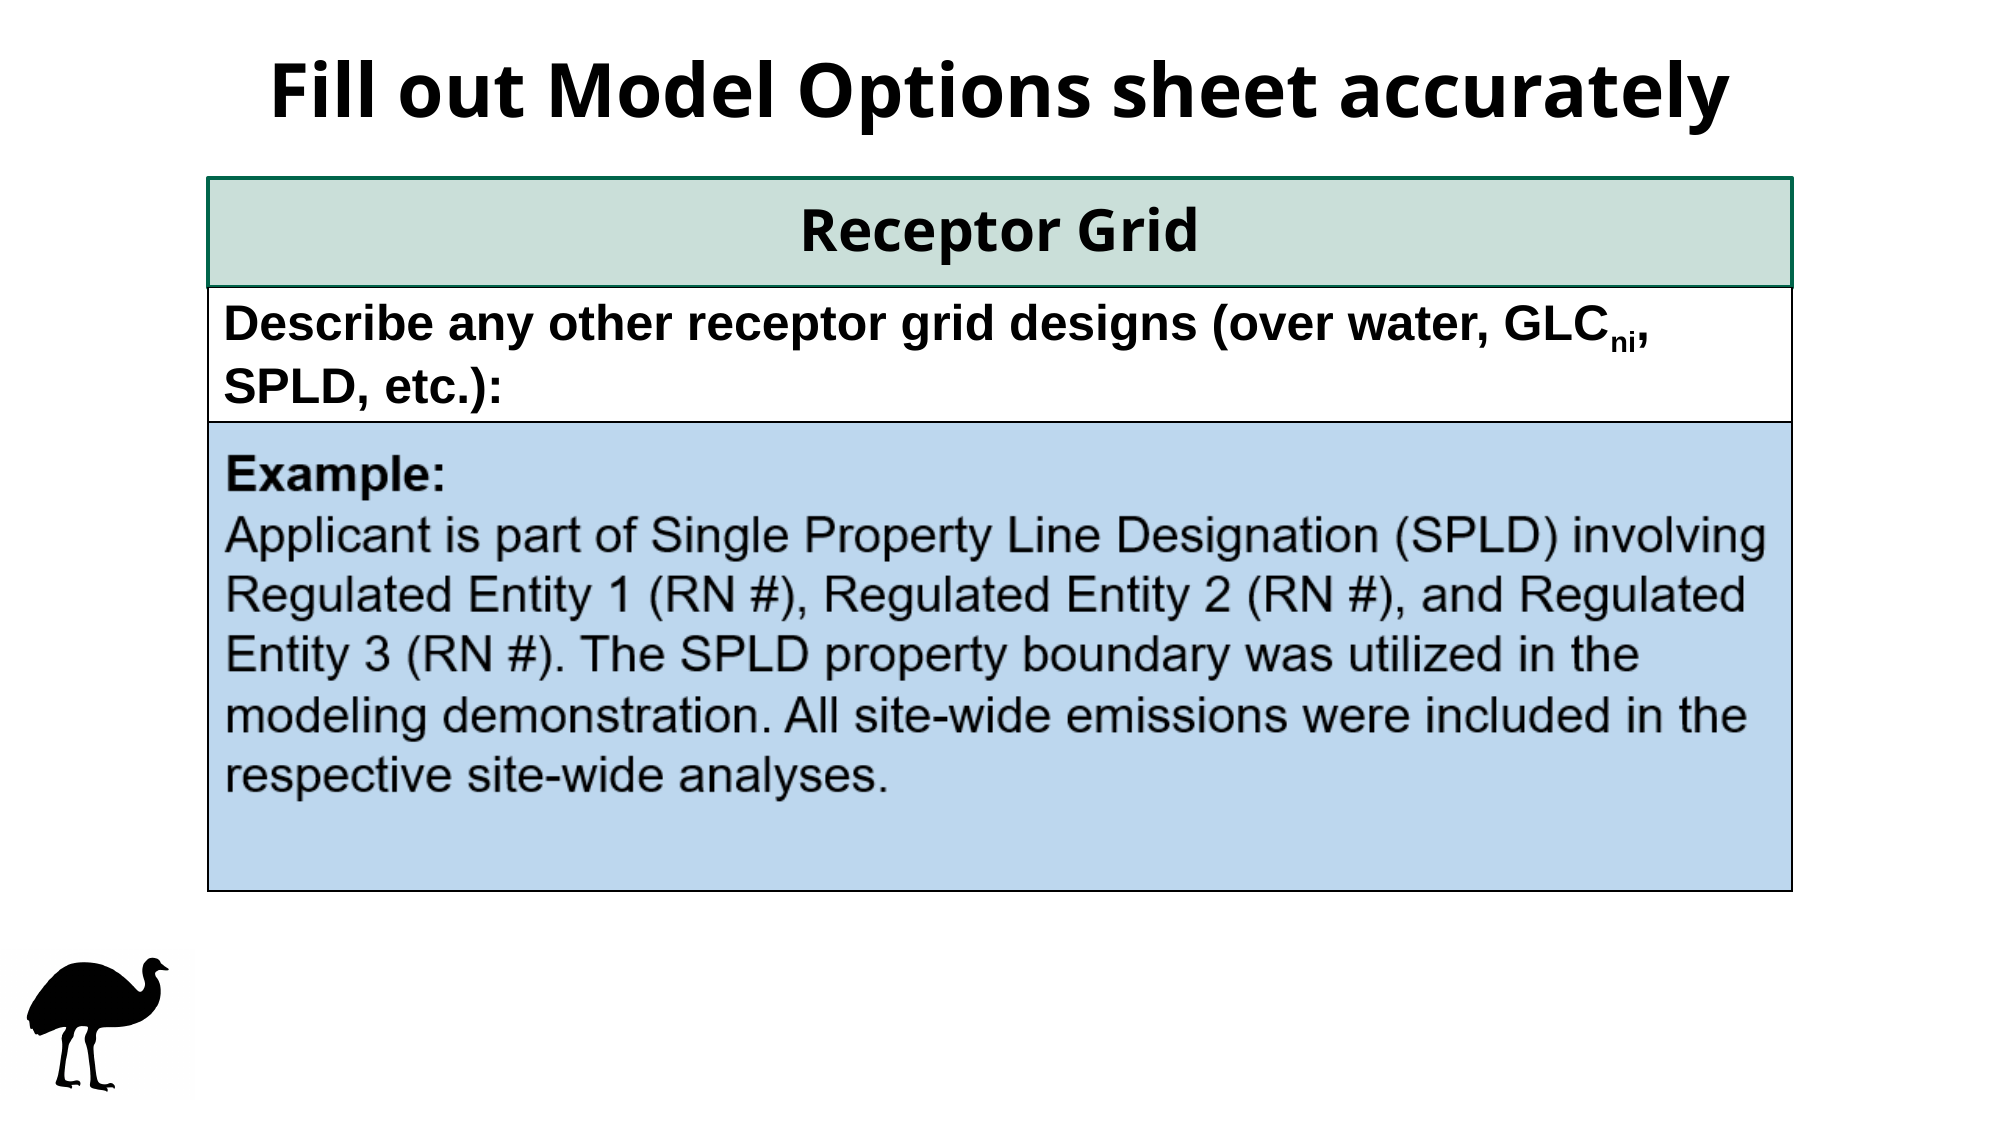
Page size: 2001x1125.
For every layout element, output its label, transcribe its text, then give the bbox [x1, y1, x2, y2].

title Fill out Model Options sheet accurately [0, 24, 2000, 163]
table_cell [209, 423, 1791, 890]
text_box Receptor Grid [206, 176, 1794, 290]
table_header Describe any other receptor grid designs (over water, GLCni, SPLD, etc.): [209, 288, 1791, 421]
picture [0, 949, 195, 1101]
picture [222, 449, 1778, 812]
